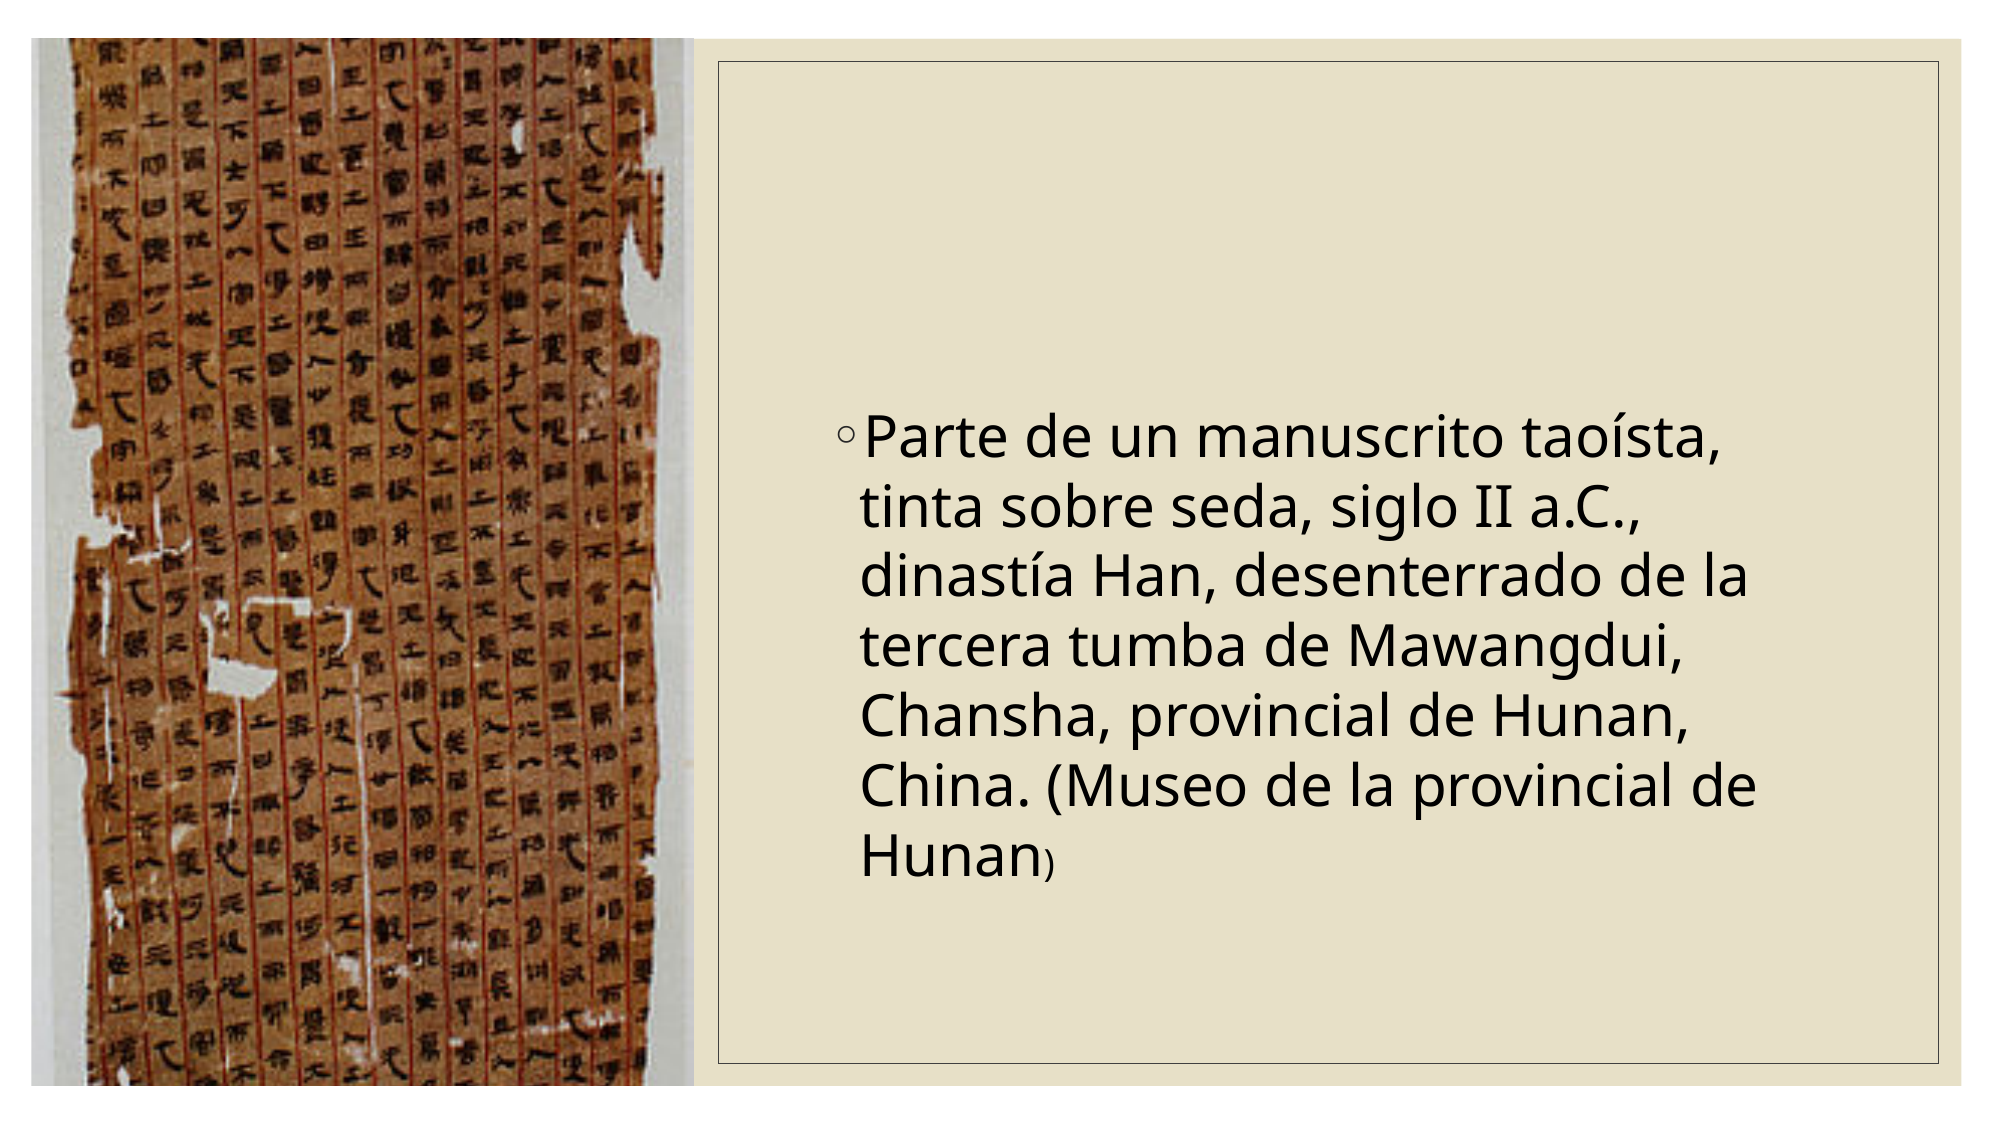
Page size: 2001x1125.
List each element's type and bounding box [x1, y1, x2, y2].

picture [31, 38, 694, 1086]
text_box [698, 38, 1960, 1087]
text_box [718, 61, 1939, 1064]
